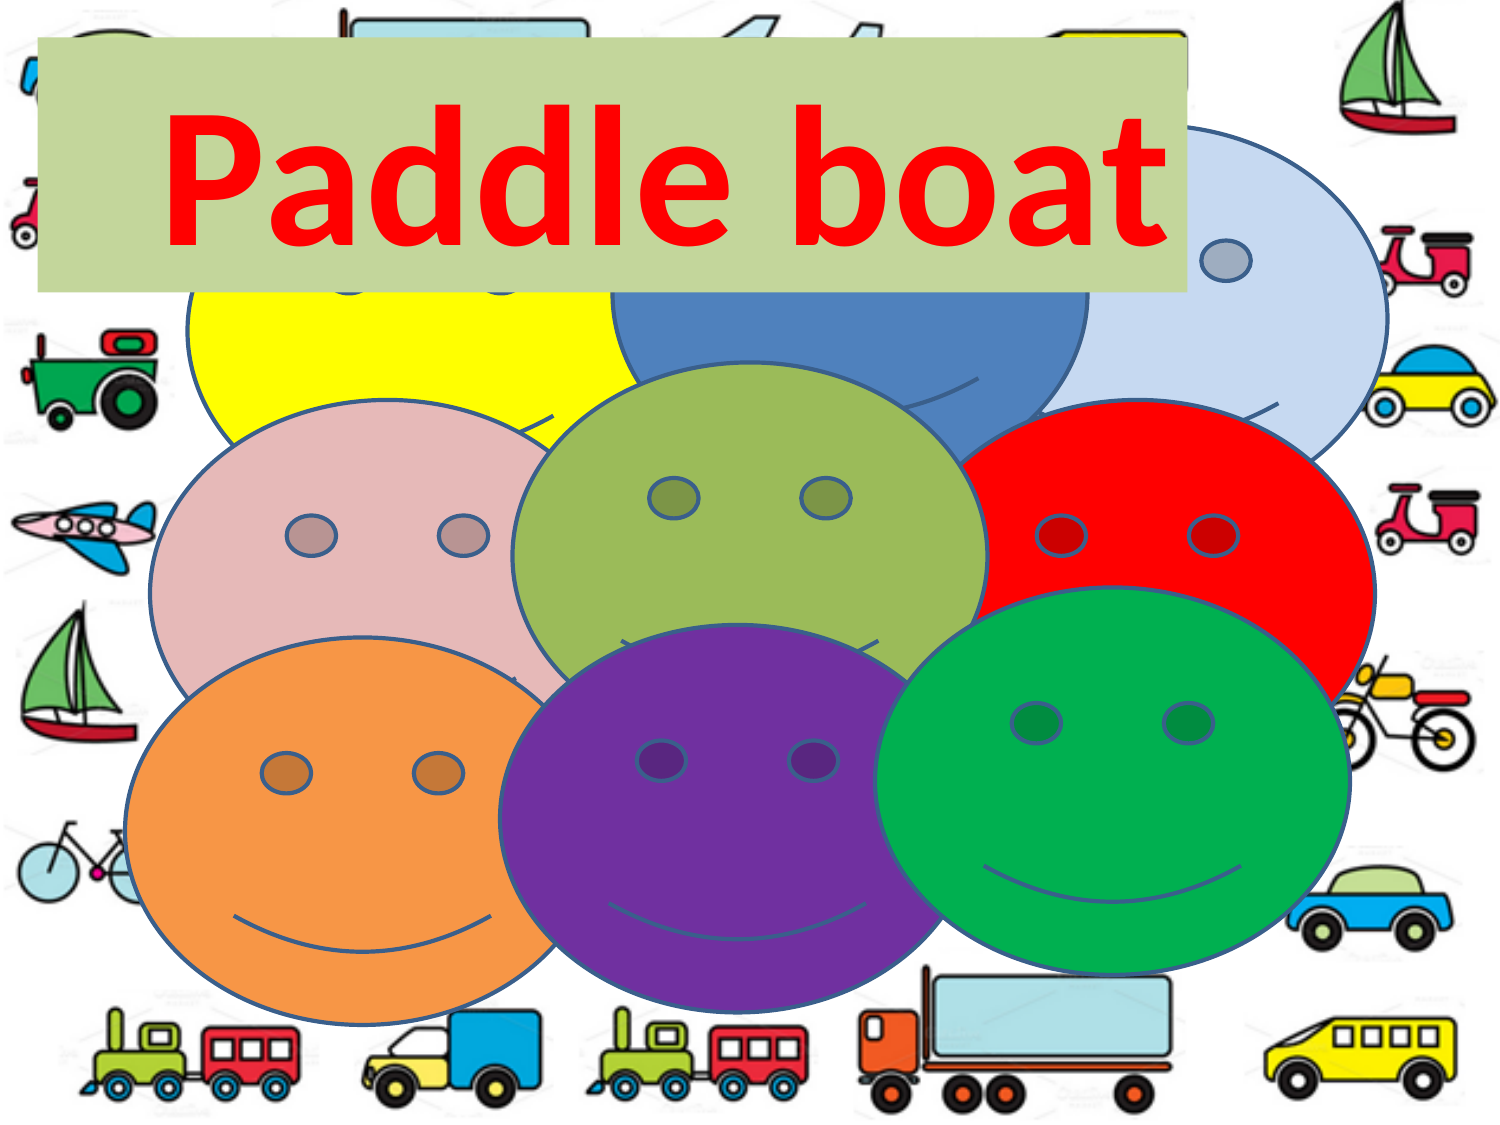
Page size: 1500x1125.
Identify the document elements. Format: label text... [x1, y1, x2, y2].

text_box [185, 293, 244, 445]
picture [0, 0, 1500, 1125]
text_box [555, 946, 920, 1015]
text_box [1175, 125, 1390, 461]
text_box [983, 592, 1353, 978]
text_box [122, 661, 556, 1028]
text_box Paddle boat [37, 37, 1188, 293]
text_box [1175, 400, 1378, 706]
text_box [147, 436, 244, 699]
